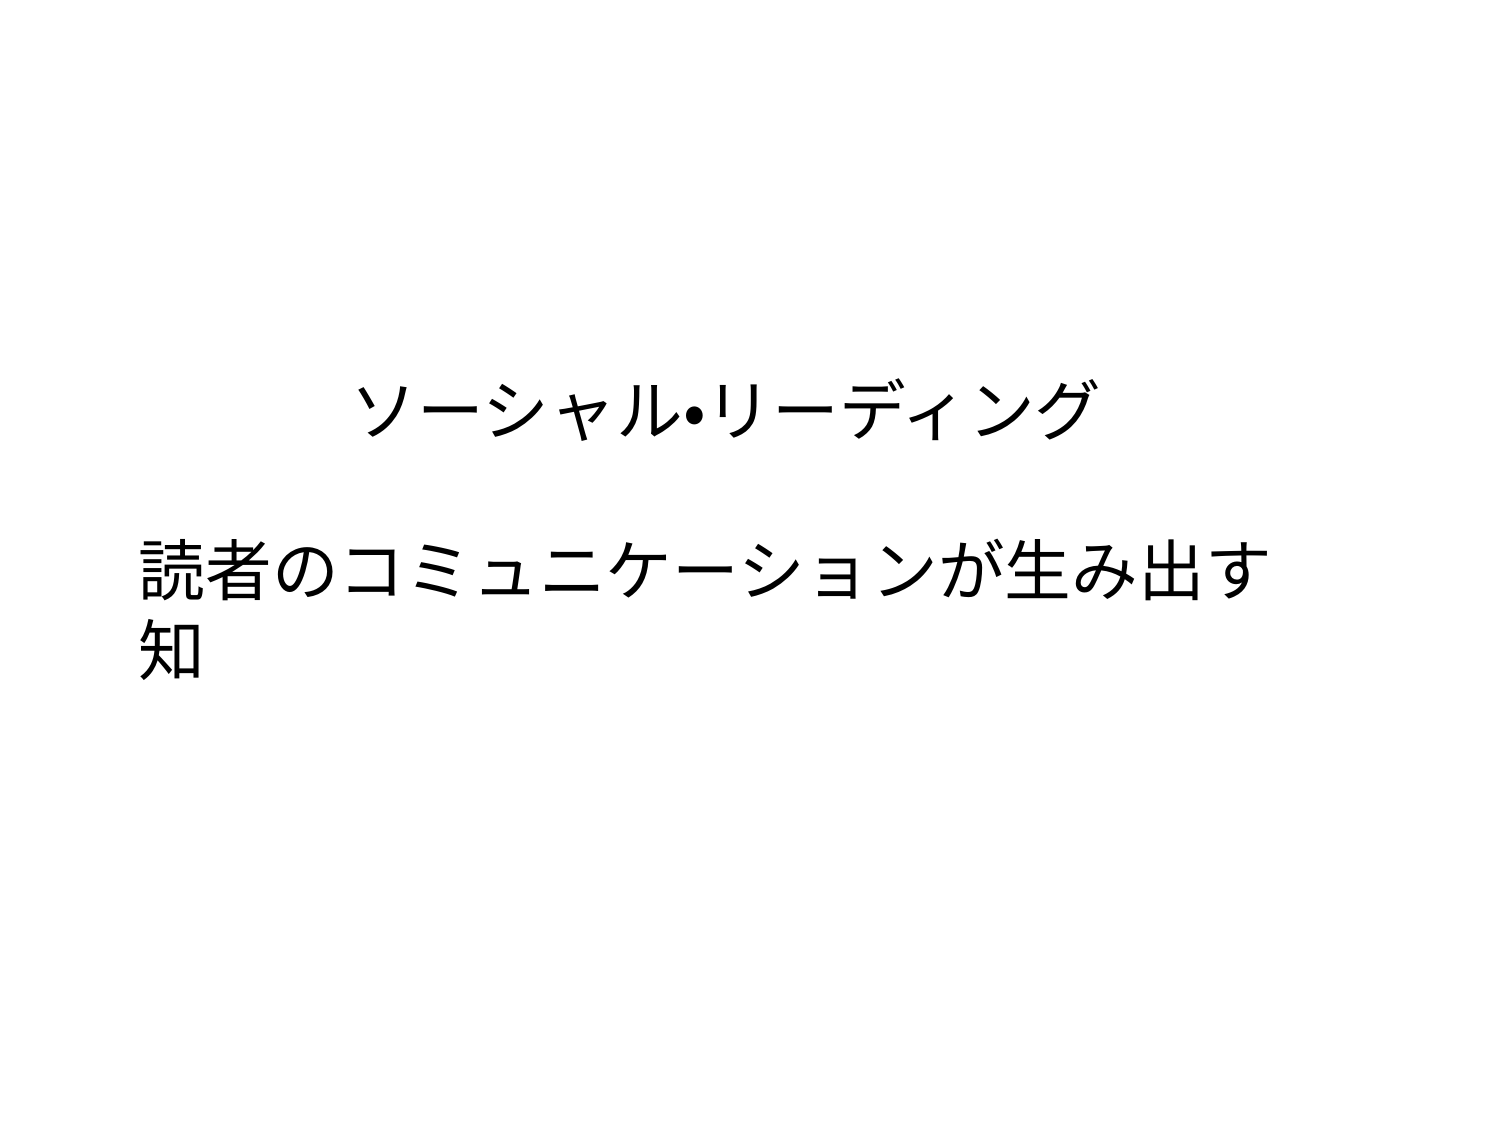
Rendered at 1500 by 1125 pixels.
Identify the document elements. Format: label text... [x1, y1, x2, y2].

text_box ソーシャル・リーディング 読者のコミュニケーションが生み出す知 [123, 361, 1329, 697]
